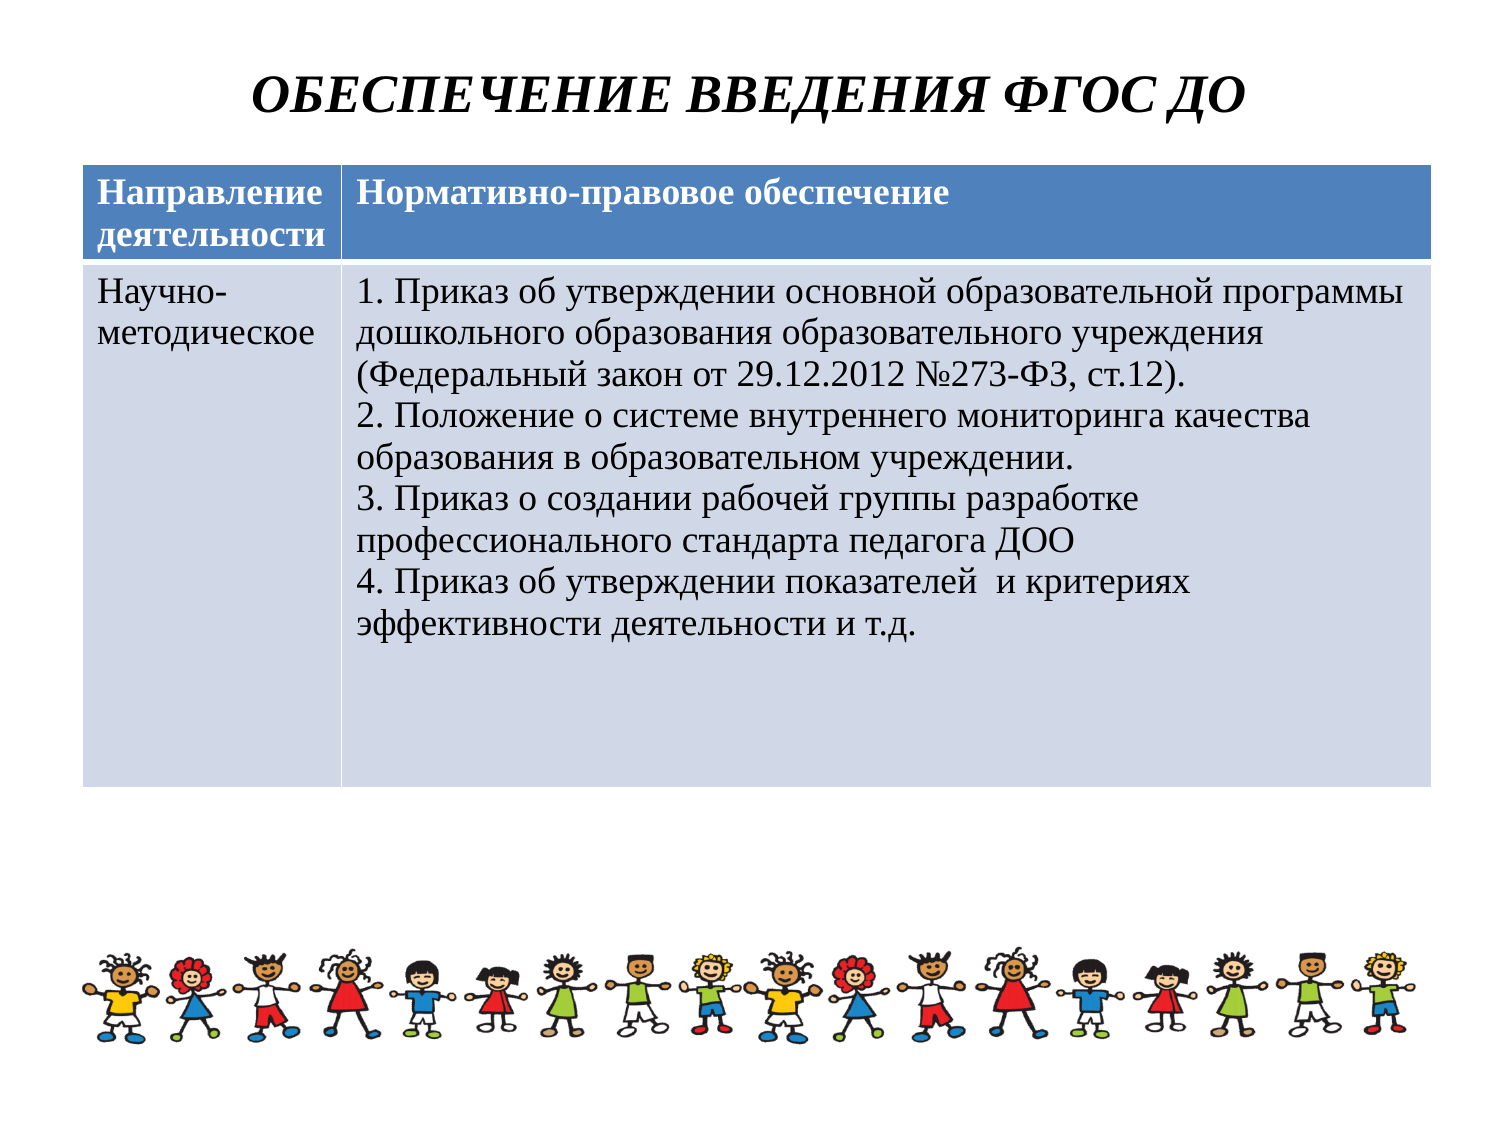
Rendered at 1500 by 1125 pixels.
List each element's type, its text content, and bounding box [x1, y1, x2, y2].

table_cell Научно-методическое [83, 265, 341, 787]
title ОБЕСПЕЧЕНИЕ ВВЕДЕНИЯ ФГОС ДО [75, 45, 1425, 138]
table_header Направление деятельности [83, 165, 341, 259]
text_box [76, 943, 1424, 1047]
table_cell 1. Приказ об утверждении основной образовательной программы дошкольного образования образовательного учреждения (Федеральный закон от 29.12.2012 №273-ФЗ, ст.12). 2. Положение о системе внутреннего мониторинга качества образования в образовательном учреждении. 3. Приказ о создании рабочей группы разработке профессионального стандарта педагога ДОО 4. Приказ об утверждении показателей и критериях эффективности деятельности и т.д. [342, 265, 1431, 787]
table_header Нормативно-правовое обеспечение [342, 165, 1431, 259]
